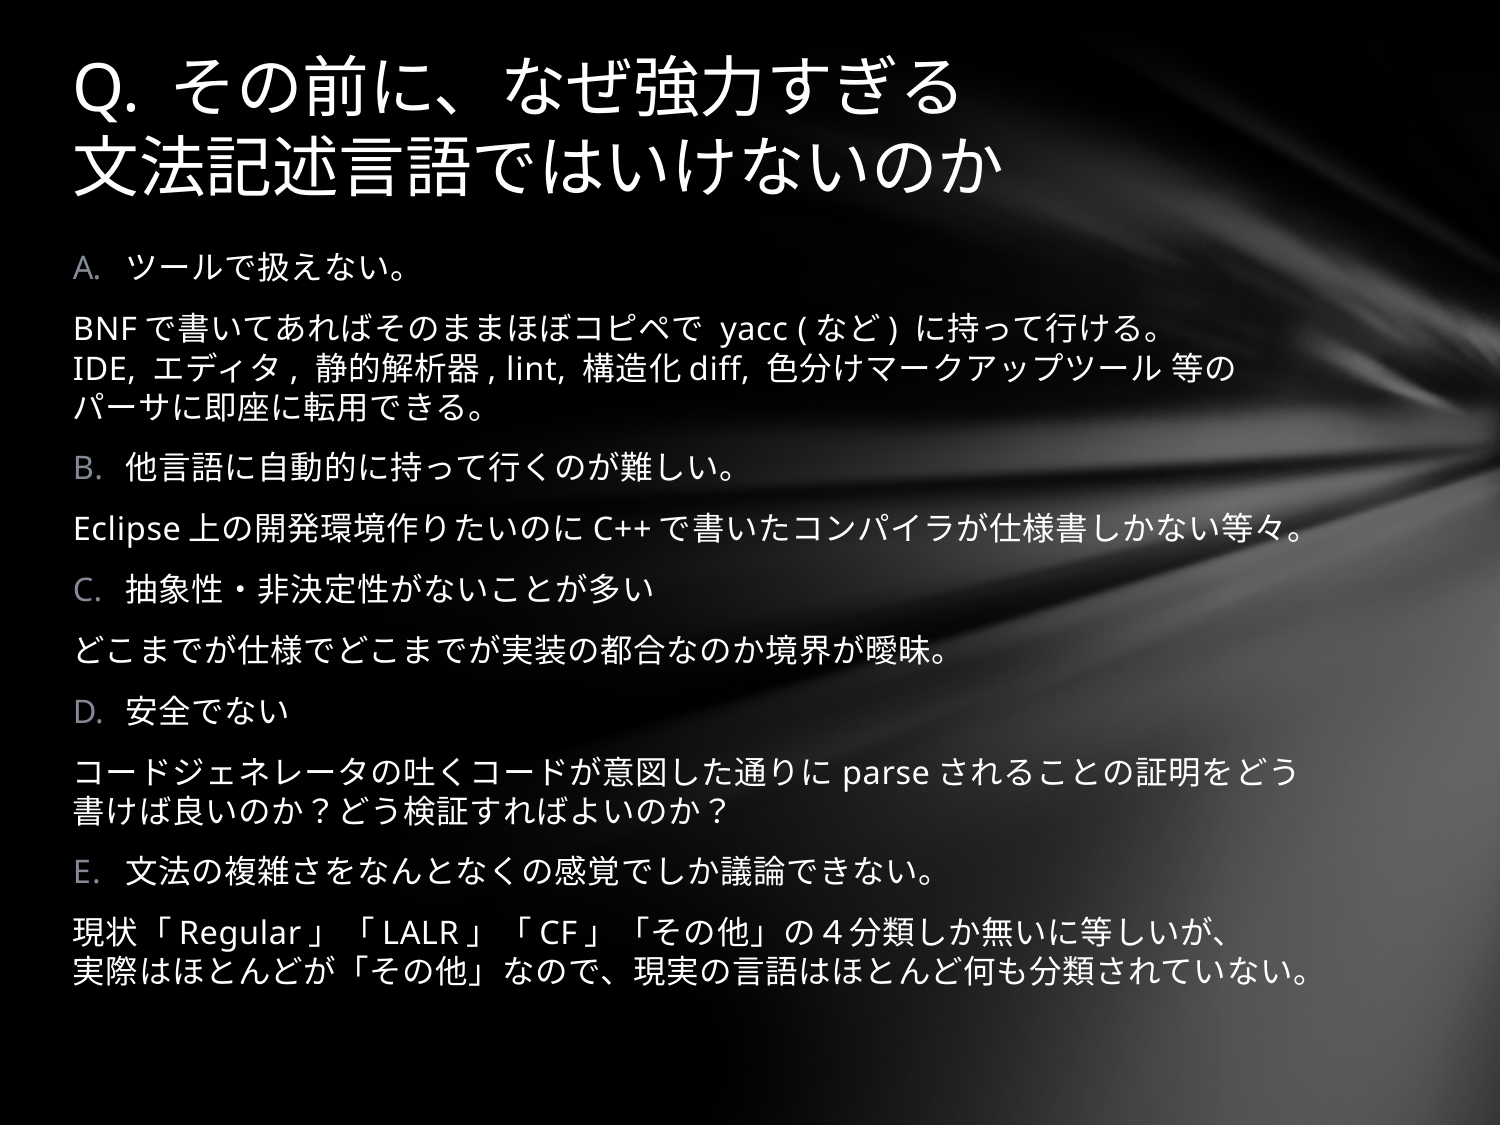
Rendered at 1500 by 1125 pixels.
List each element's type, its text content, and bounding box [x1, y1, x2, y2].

title Q. その前に、なぜ強力すぎる 文法記述言語ではいけないのか [57, 37, 1318, 213]
list ツールで扱えない。 BNFで書いてあればそのままほぼコピペで yacc (など) に持って行ける。 IDE, エディタ, 静的解析器, lint, 構造化diff, 色分けマークアップツール 等の パーサに即座に転用できる。 他言語に自動的に持って行くのが難しい。 Eclipse上の開発環境作りたいのにC++で書いたコンパイラが仕様書しかない等々。 抽象性・非決定性がないことが多い どこまでが仕様でどこまでが実装の都合なのか境界が曖昧。 安全でない コードジェネレータの吐くコードが意図した通りにparseされることの証明をどう書けば良いのか？どう検証すればよいのか？ 文法の複雑さをなんとなくの感覚でしか議論できない。 現状「Regular」「LALR」「CF」「その他」の４分類しか無いに等しいが、 実際はほとんどが「その他」なので、現実の言語はほとんど何も分類されていない。 [57, 239, 1318, 1015]
